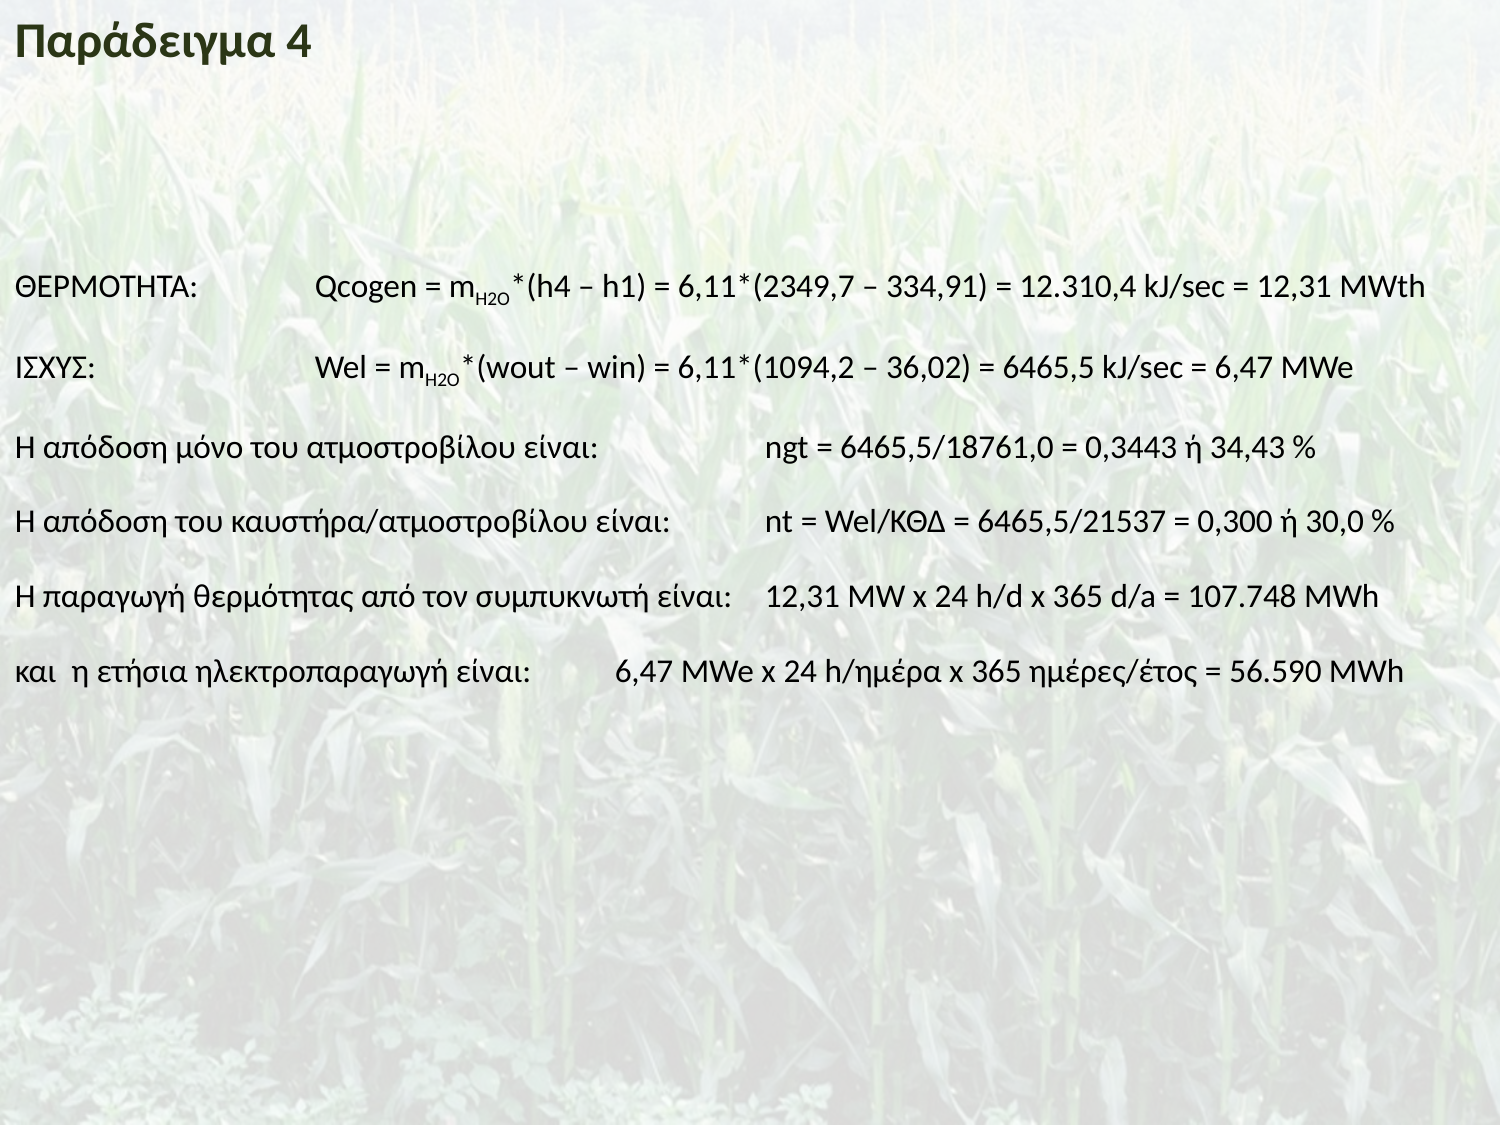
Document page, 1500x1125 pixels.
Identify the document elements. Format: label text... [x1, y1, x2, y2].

text_box ΘΕΡΜΟΤΗΤΑ: Qcogen = mH2O*(h4 – h1) = 6,11*(2349,7 – 334,91) = 12.310,4 kJ/sec = 12,31 MWth ΙΣΧΥΣ: Wel = mH2O*(wout – win) = 6,11*(1094,2 – 36,02) = 6465,5 kJ/sec = 6,47 MWe Η απόδοση μόνο του ατμοστροβίλου είναι: ngt = 6465,5/18761,0 = 0,3443 ή 34,43 % Η απόδοση του καυστήρα/ατμοστροβίλου είναι: nt = Wel/ΚΘΔ = 6465,5/21537 = 0,300 ή 30,0 % Η παραγωγή θερμότητας από τον συμπυκνωτή είναι: 12,31 MW x 24 h/d x 365 d/a = 107.748 MWh και η ετήσια ηλεκτροπαραγωγή είναι: 6,47 MWe x 24 h/ημέρα x 365 ημέρες/έτος = 56.590 MWh [0, 249, 1465, 725]
text_box Παράδειγμα 4 [0, 0, 1500, 75]
